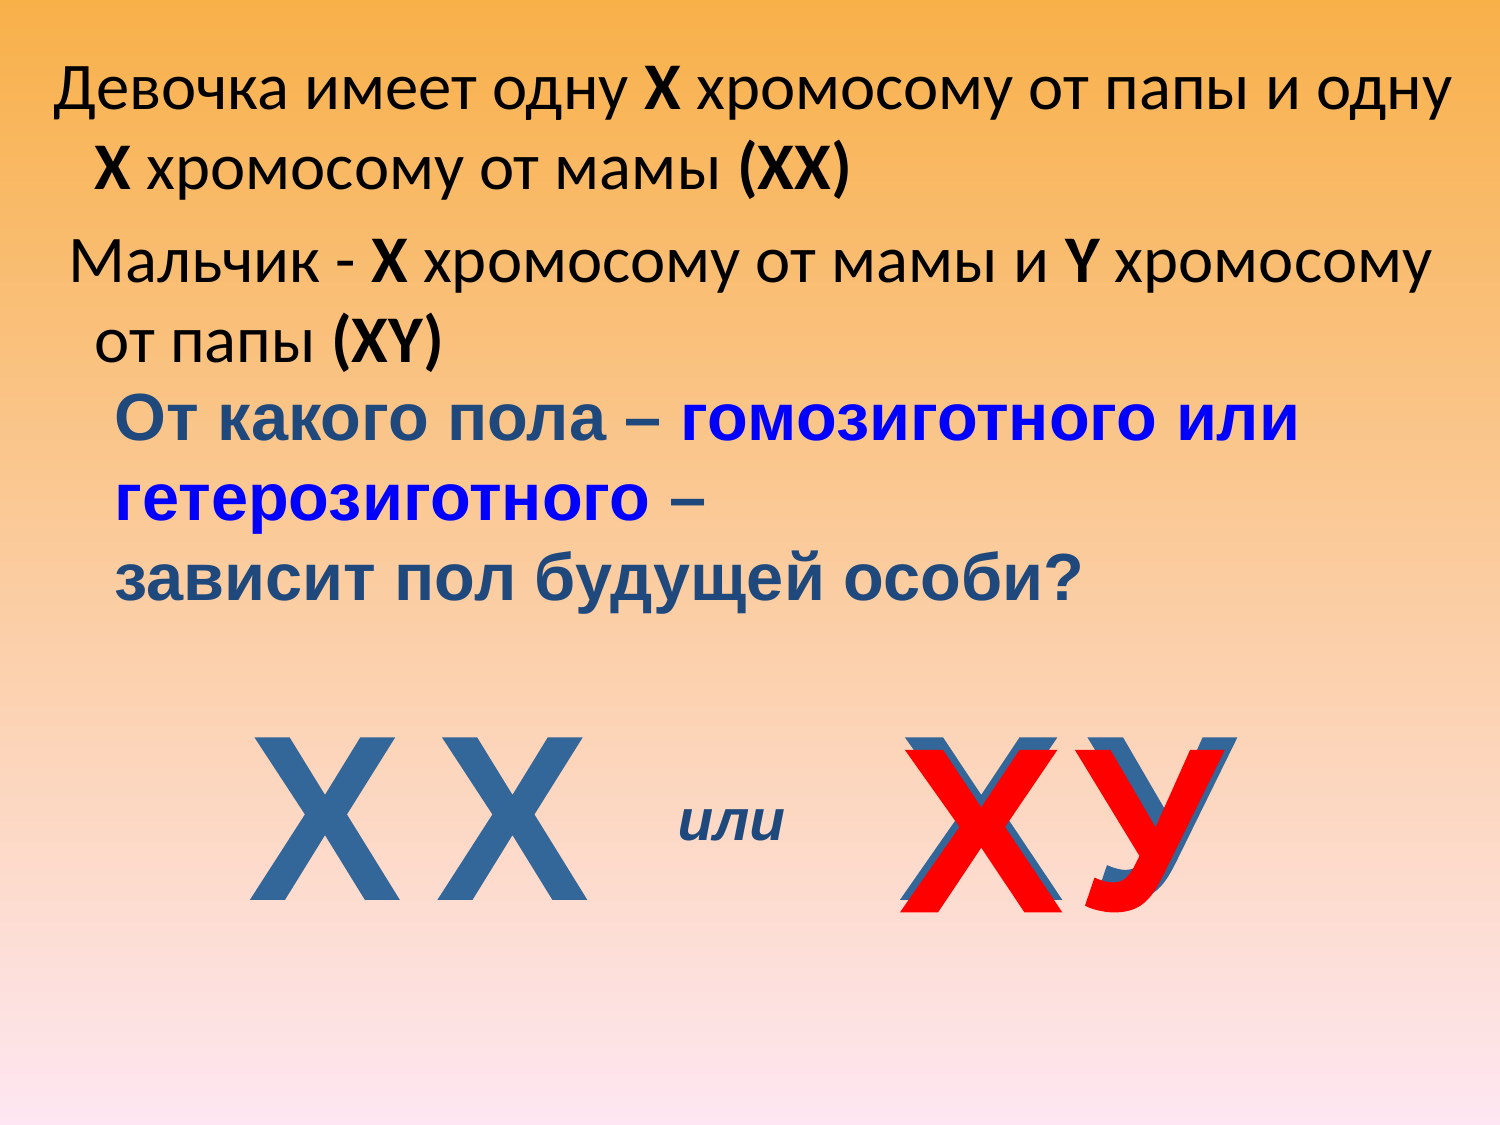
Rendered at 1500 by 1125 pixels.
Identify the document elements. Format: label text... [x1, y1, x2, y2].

list Девочка имеет одну Х хромосому от папы и одну Х хромосому от мамы (ХХ) Мальчик - Х хромосому от мамы и Y хромосому от папы (XY) [23, 34, 1477, 1032]
